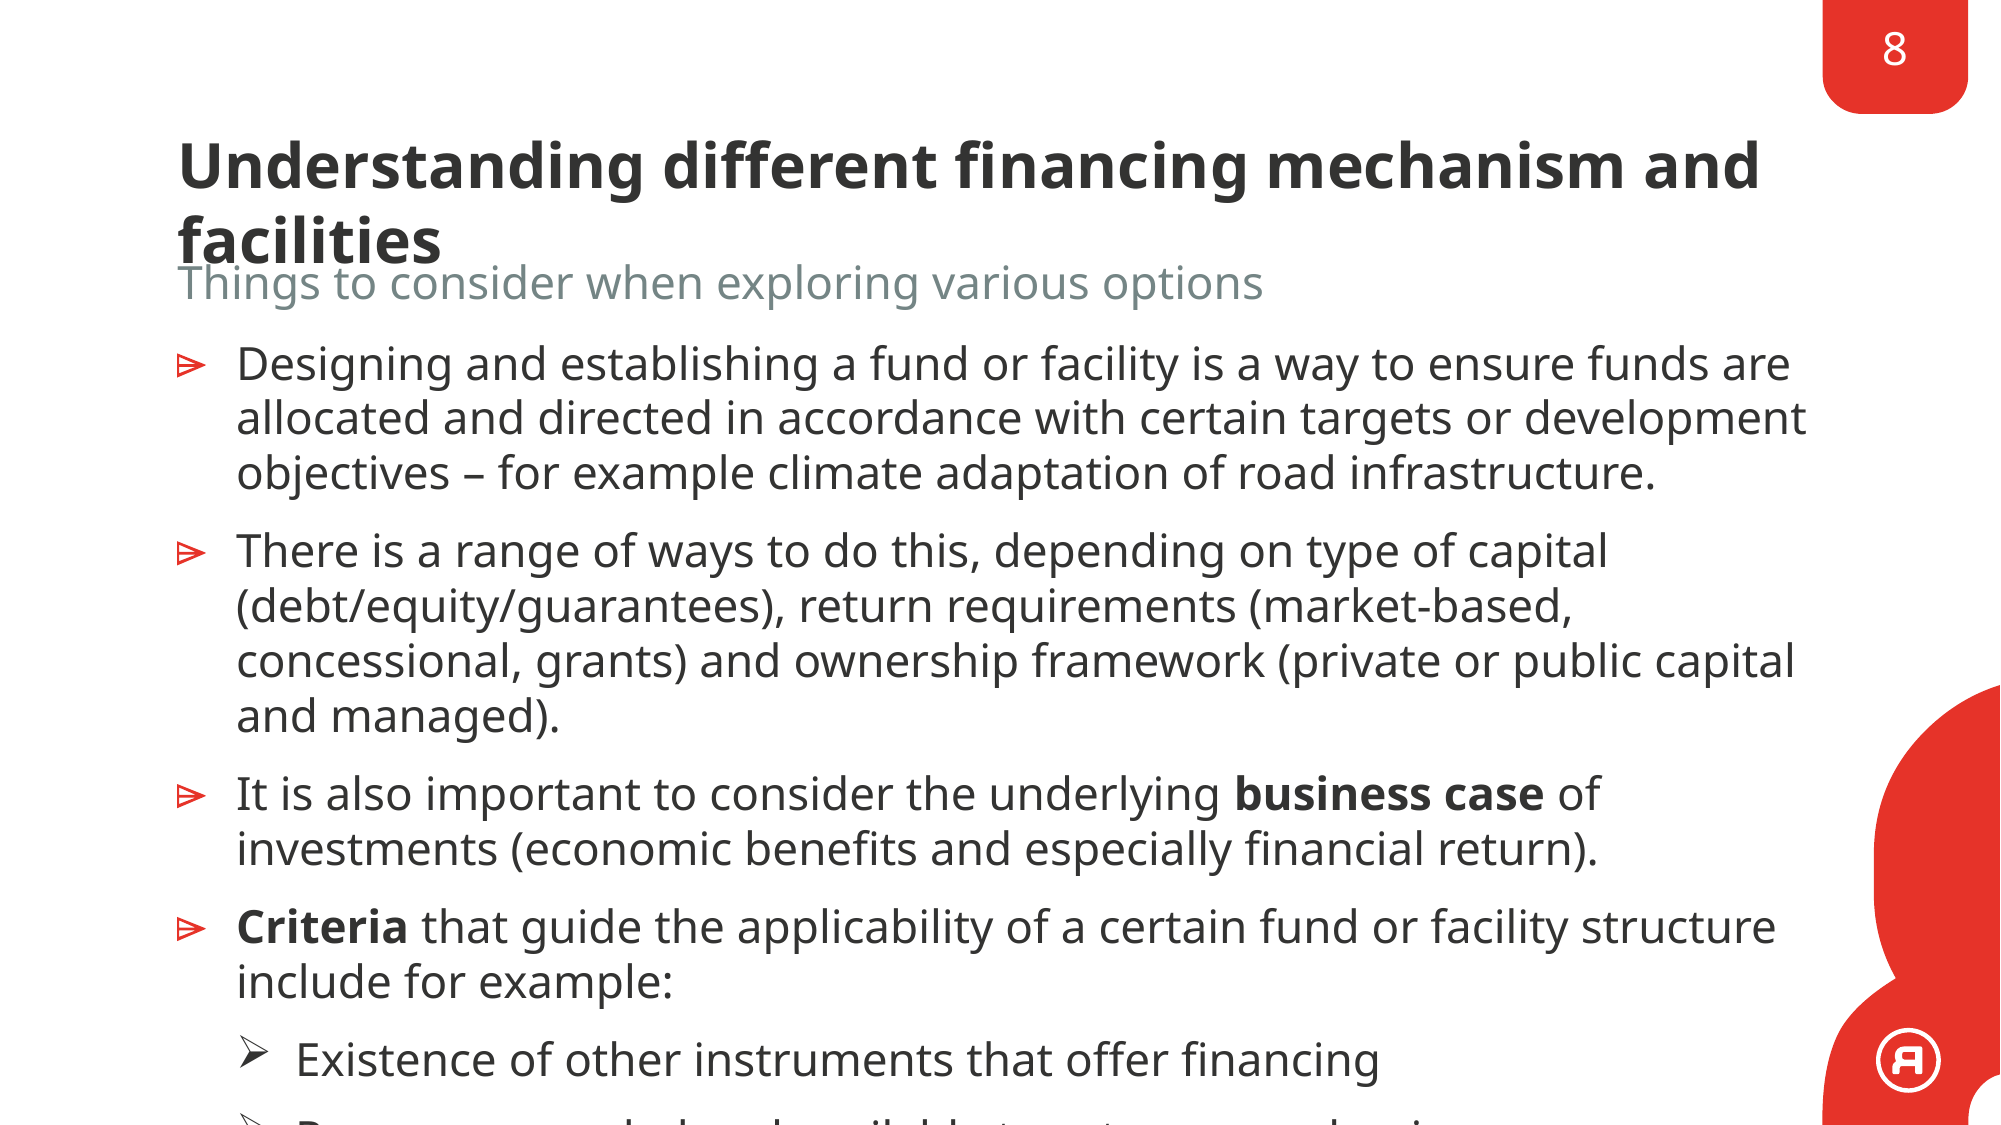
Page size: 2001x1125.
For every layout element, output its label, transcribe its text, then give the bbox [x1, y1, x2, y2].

list Designing and establishing a fund or facility is a way to ensure funds are allocated and directed in accordance with certain targets or development objectives – for example climate adaptation of road infrastructure. There is a range of ways to do this, depending on type of capital (debt/equity/guarantees), return requirements (market-based, concessional, grants) and ownership framework (private or public capital and managed). It is also important to consider the underlying business case of investments (economic benefits and especially financial return). Criteria that guide the applicability of a certain fund or facility structure include for example: Existence of other instruments that offer financing Resources needed and available to set-up a mechanism [177, 334, 1856, 1070]
slide_number 8 [1855, 19, 1934, 74]
list Things to consider when exploring various options [177, 253, 1819, 318]
title Understanding different financing mechanism and facilities [177, 168, 1949, 233]
